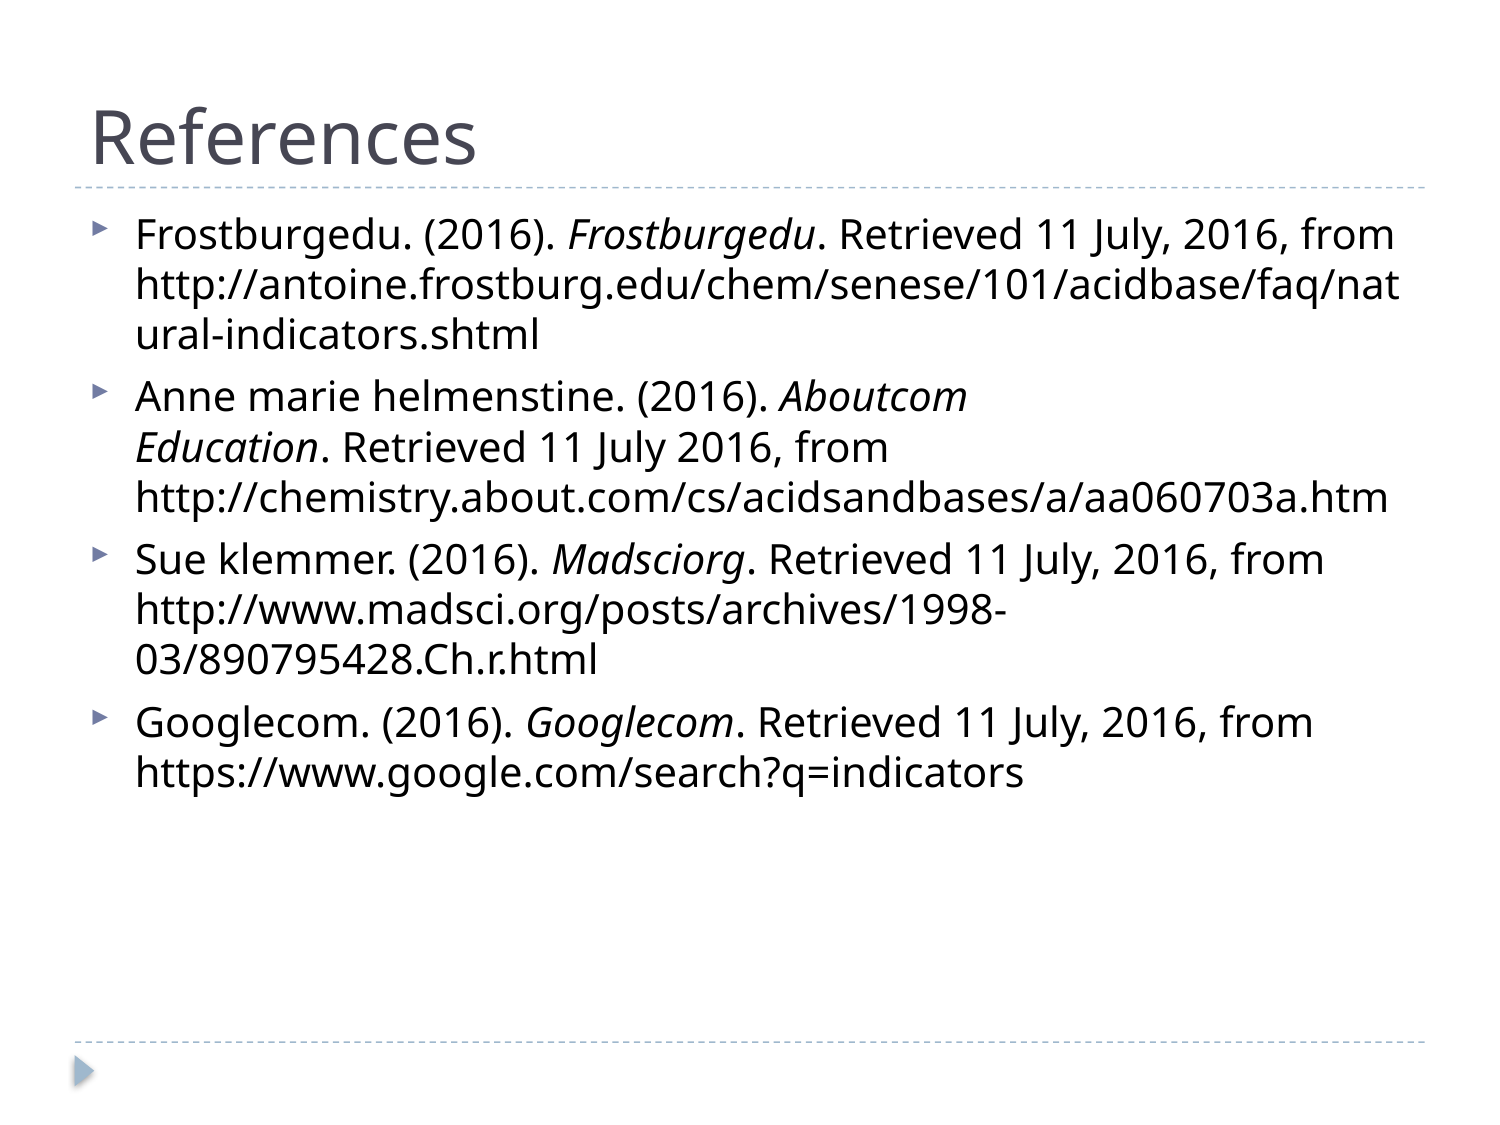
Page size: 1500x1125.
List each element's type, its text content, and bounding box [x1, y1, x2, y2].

title References [75, 24, 1425, 188]
list Frostburgedu. (2016). Frostburgedu. Retrieved 11 July, 2016, from http://antoine.frostburg.edu/chem/senese/101/acidbase/faq/natural-indicators.shtml Anne marie helmenstine. (2016). Aboutcom Education. Retrieved 11 July 2016, from http://chemistry.about.com/cs/acidsandbases/a/aa060703a.htm Sue klemmer. (2016). Madsciorg. Retrieved 11 July, 2016, from http://www.madsci.org/posts/archives/1998-03/890795428.Ch.r.html Googlecom. (2016). Googlecom. Retrieved 11 July, 2016, from https://www.google.com/search?q=indicators [75, 200, 1425, 1010]
